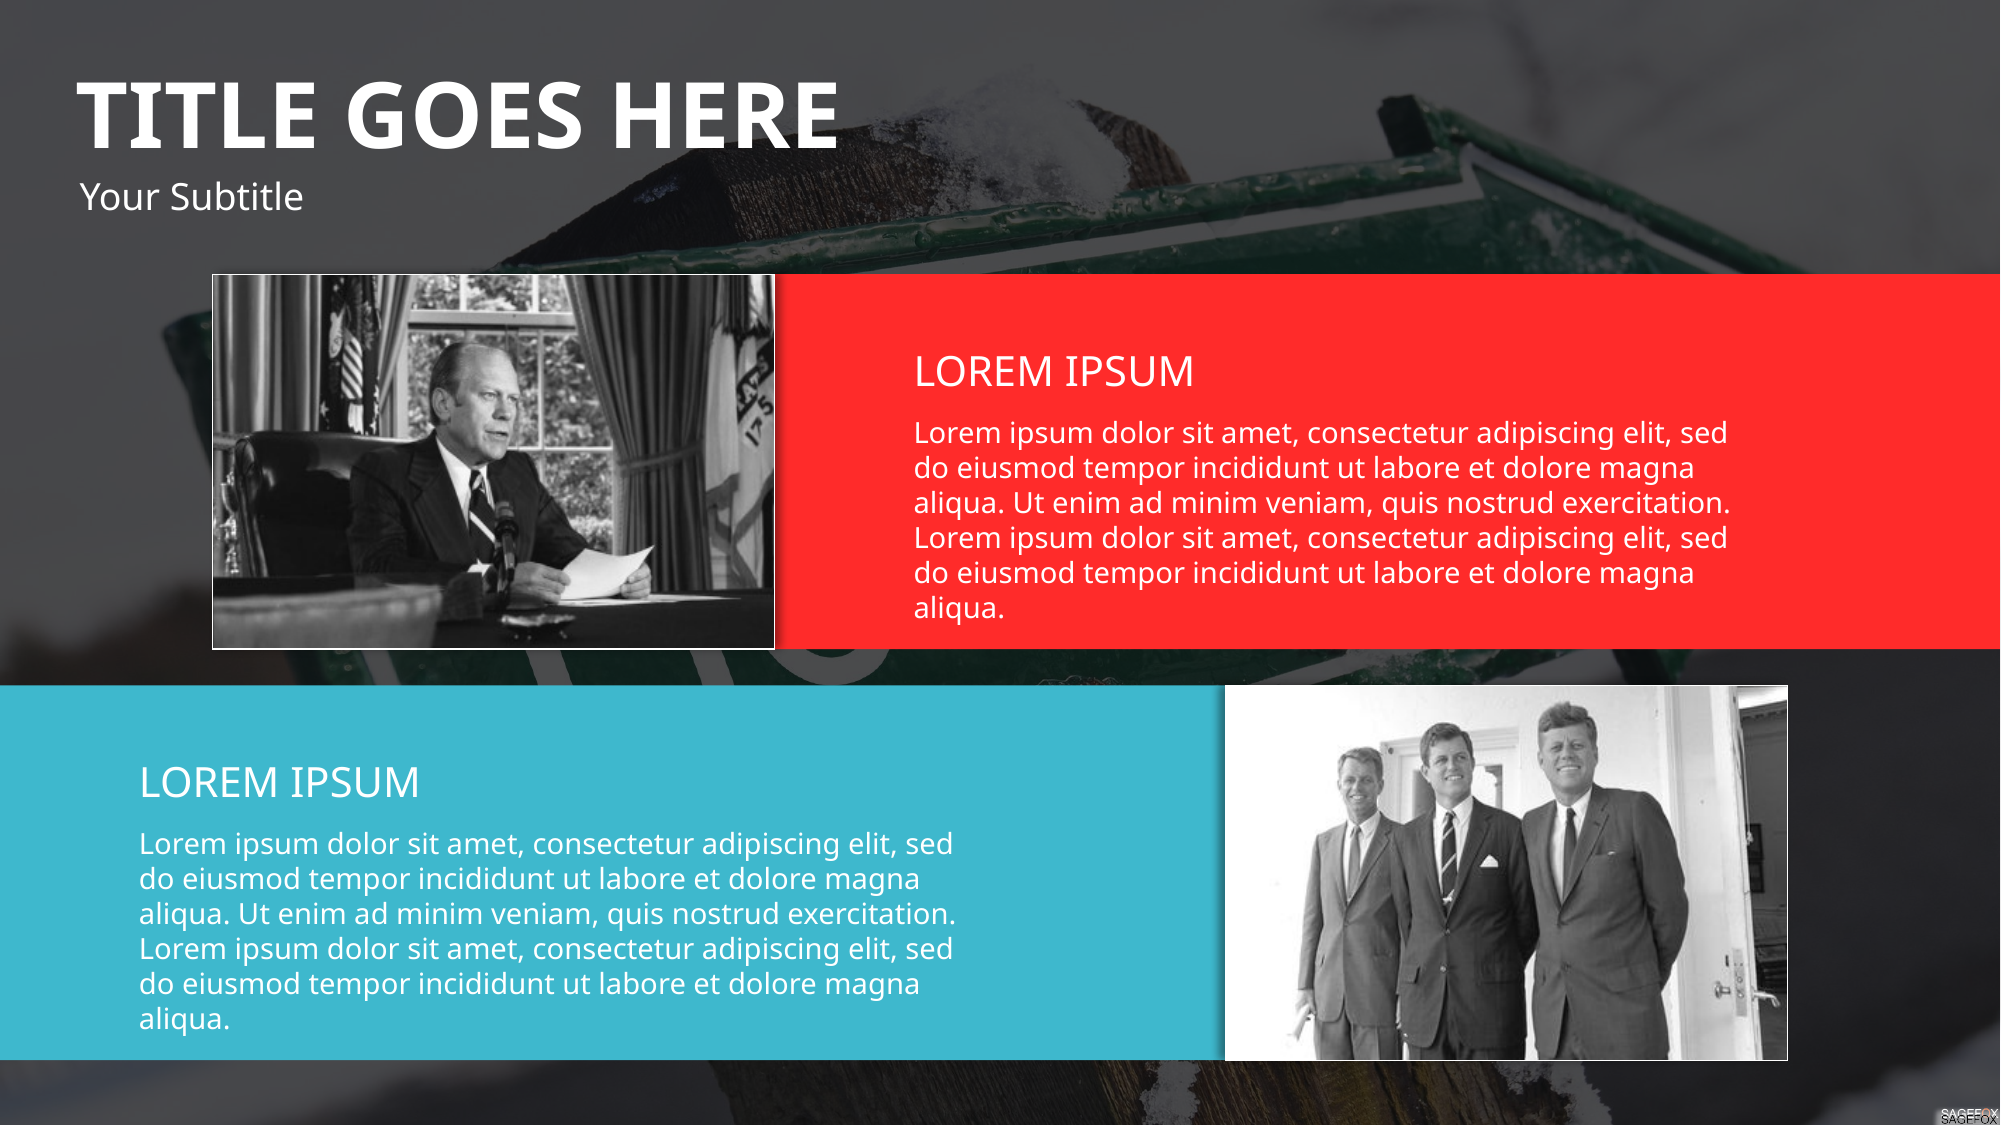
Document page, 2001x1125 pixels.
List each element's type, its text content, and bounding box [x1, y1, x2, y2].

text_box [1224, 684, 1789, 1061]
text_box LOREM IPSUM Lorem ipsum dolor sit amet, consectetur adipiscing elit, sed do eiusmod tempor incididunt ut labore et dolore magna aliqua. Ut enim ad minim veniam, quis nostrud exercitation. Lorem ipsum dolor sit amet, consectetur adipiscing elit, sed do eiusmod tempor incididunt ut labore et dolore magna aliqua. [898, 337, 1764, 632]
picture [1938, 1114, 1999, 1125]
text_box [786, 273, 2000, 650]
text_box [211, 273, 776, 650]
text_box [60, 49, 1020, 227]
text_box LOREM IPSUM Lorem ipsum dolor sit amet, consectetur adipiscing elit, sed do eiusmod tempor incididunt ut labore et dolore magna aliqua. Ut enim ad minim veniam, quis nostrud exercitation. Lorem ipsum dolor sit amet, consectetur adipiscing elit, sed do eiusmod tempor incididunt ut labore et dolore magna aliqua. [124, 748, 989, 1043]
text_box [0, 684, 1213, 1061]
